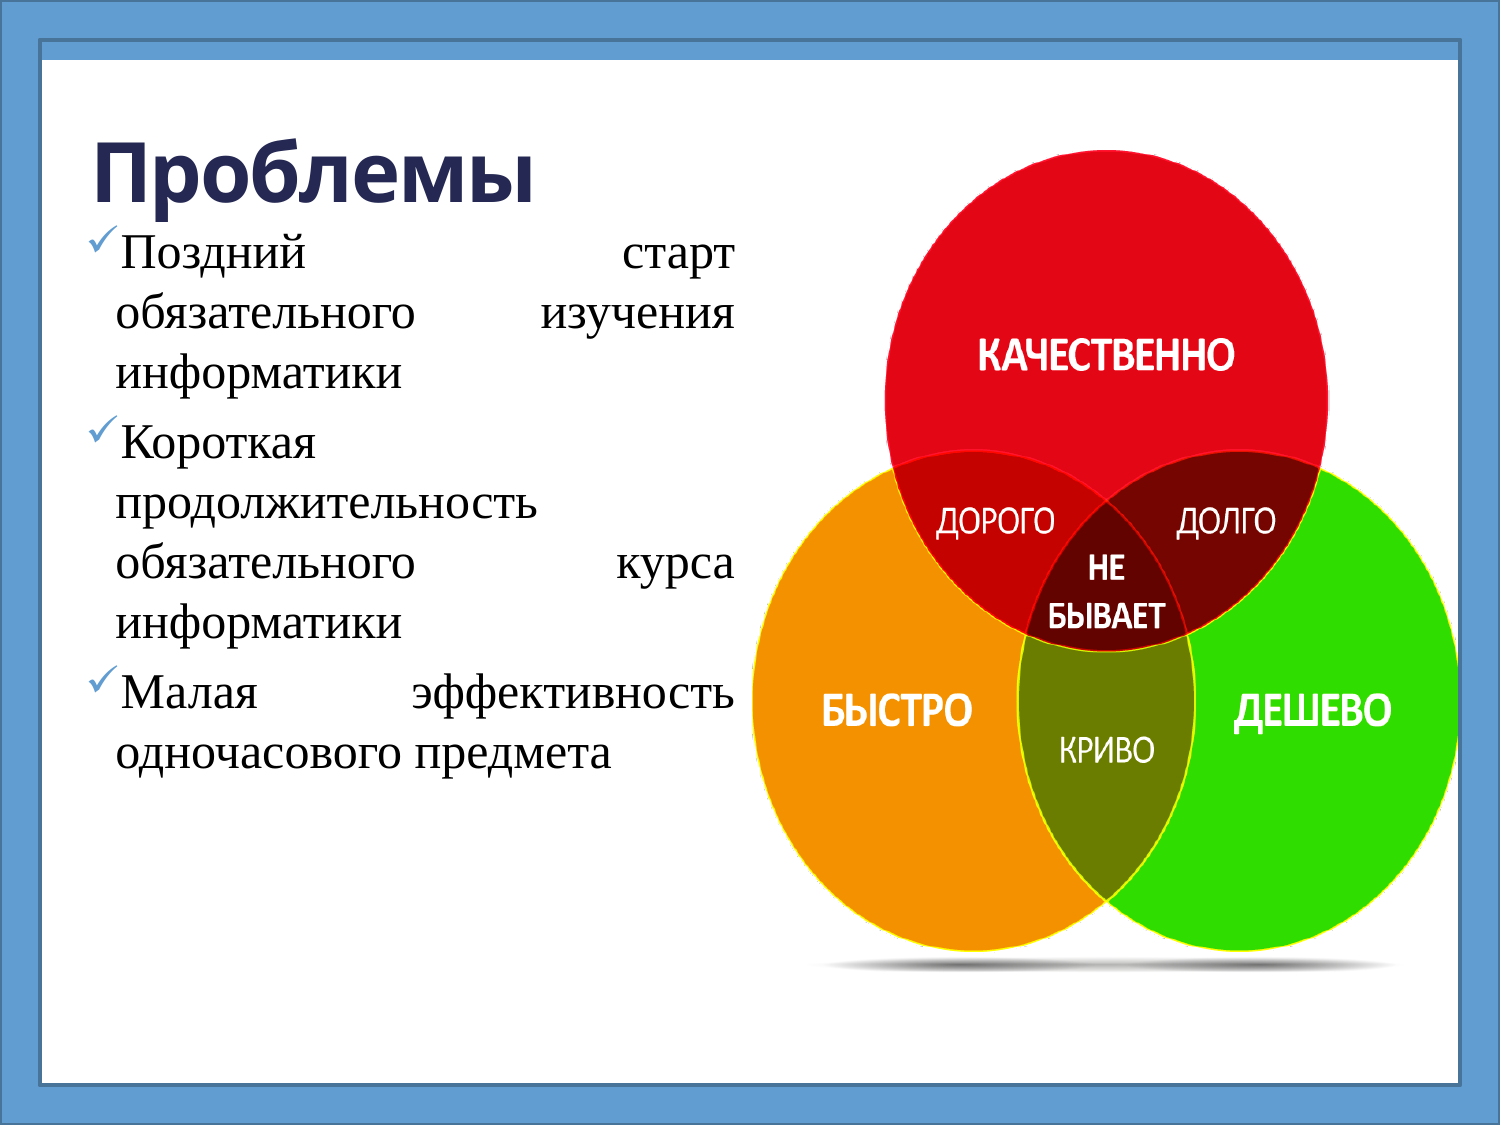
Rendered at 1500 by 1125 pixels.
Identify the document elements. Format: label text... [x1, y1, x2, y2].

list Поздний старт обязательного изучения информатики Короткая продолжительность обязательного курса информатики Малая эффективность одночасового предмета [70, 210, 750, 1011]
title Проблемы [75, 87, 1425, 210]
text_box [0, 0, 1500, 1125]
picture [712, 105, 1500, 996]
